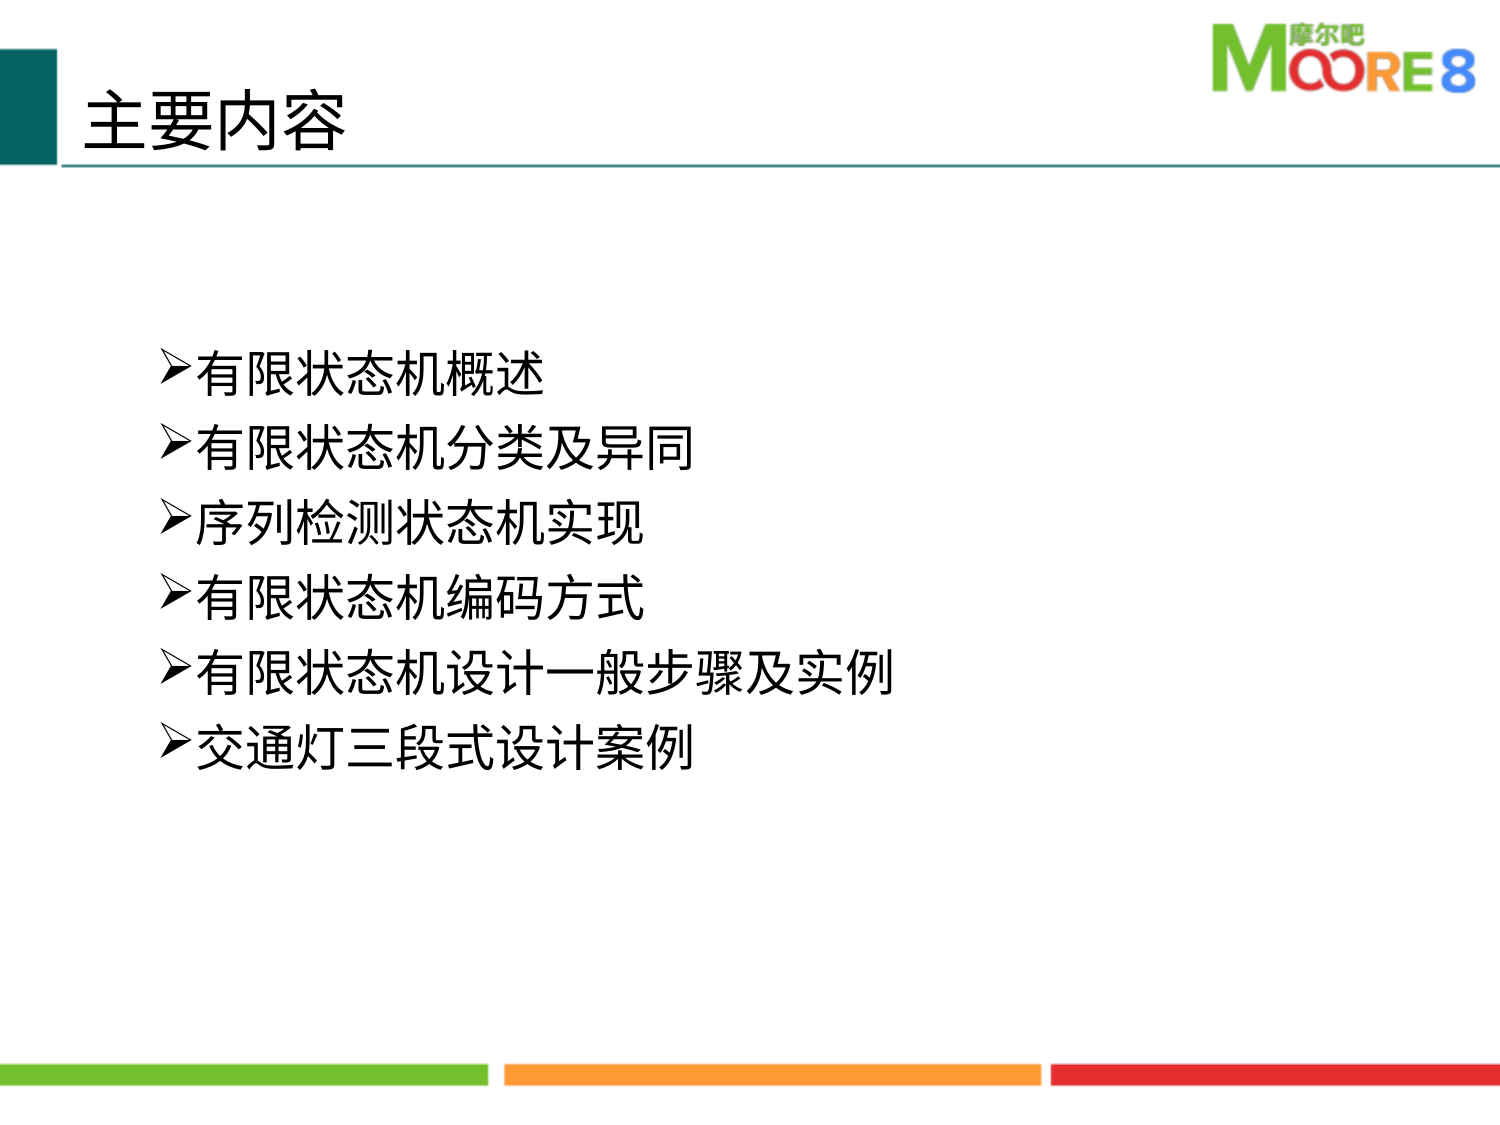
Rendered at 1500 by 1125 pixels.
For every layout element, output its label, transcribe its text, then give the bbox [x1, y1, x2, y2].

text_box 主要内容 [66, 59, 1361, 188]
text_box 有限状态机概述 有限状态机分类及异同 序列检测状态机实现 有限状态机编码方式 有限状态机设计一般步骤及实例 交通灯三段式设计案例 [141, 341, 1361, 831]
picture [0, 0, 1500, 1125]
